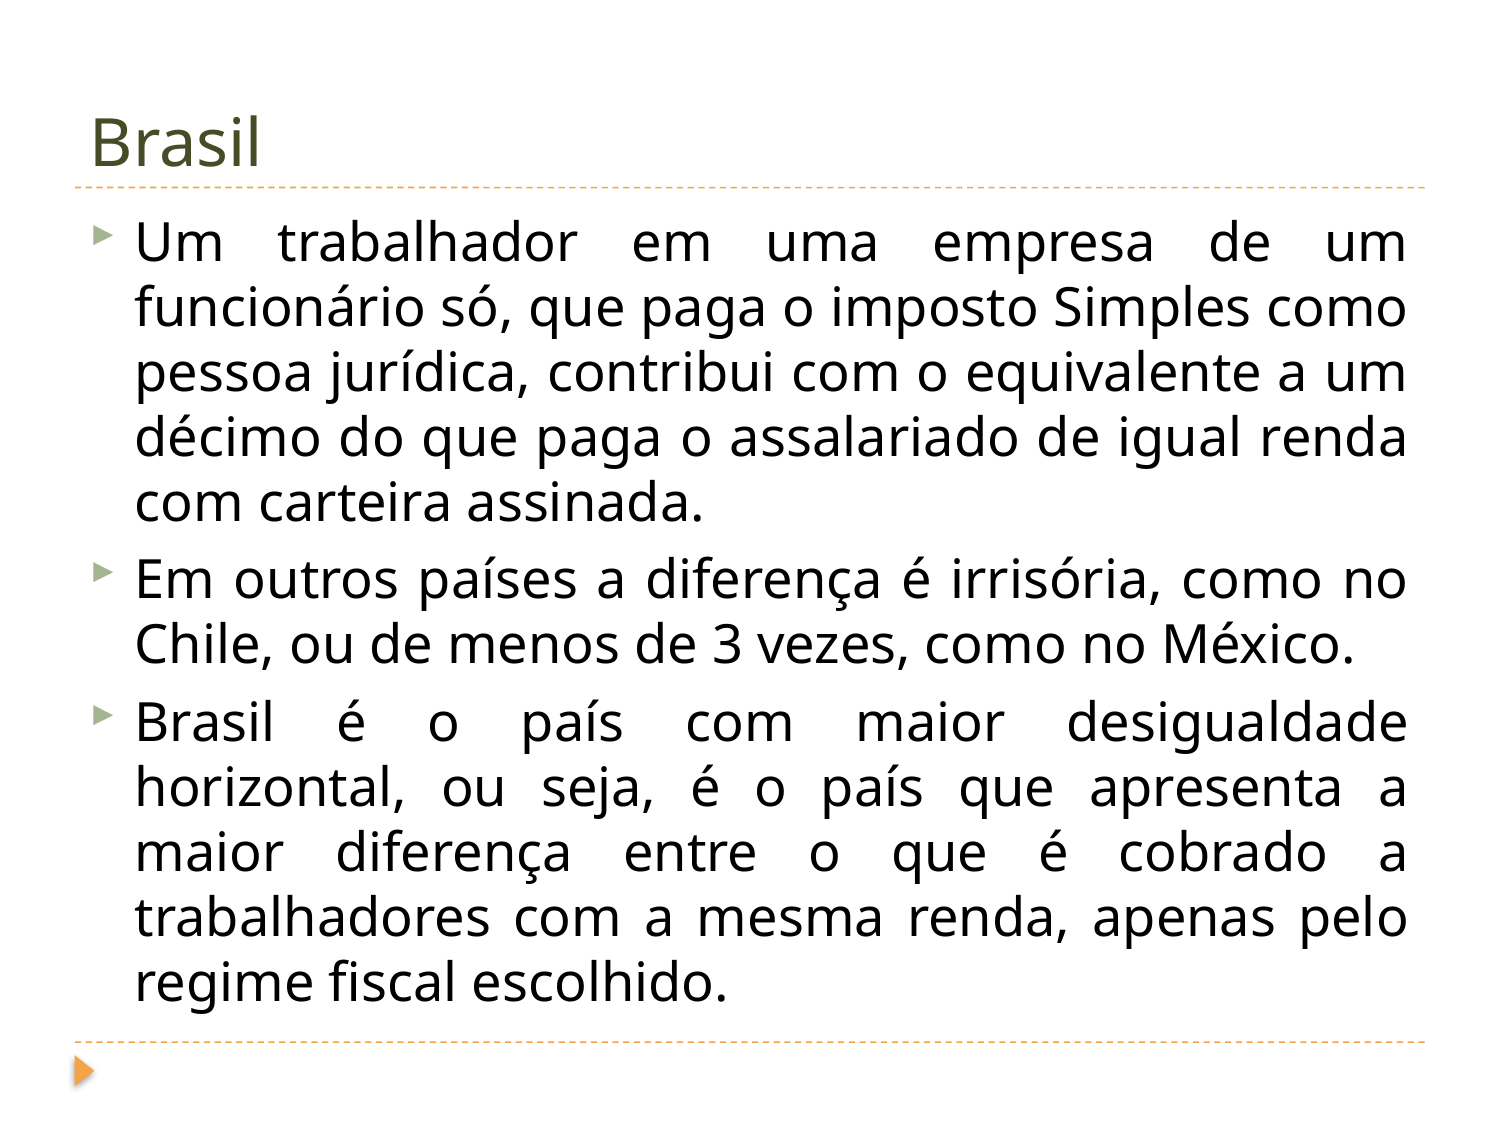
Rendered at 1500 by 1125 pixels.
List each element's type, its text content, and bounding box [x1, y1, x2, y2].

list Um trabalhador em uma empresa de um funcionário só, que paga o imposto Simples como pessoa jurídica, contribui com o equivalente a um décimo do que paga o assalariado de igual renda com carteira assinada. Em outros países a diferença é irrisória, como no Chile, ou de menos de 3 vezes, como no México. Brasil é o país com maior desigualdade horizontal, ou seja, é o país que apresenta a maior diferença entre o que é cobrado a trabalhadores com a mesma renda, apenas pelo regime fiscal escolhido. [75, 200, 1425, 1010]
title Brasil [75, 24, 1425, 188]
